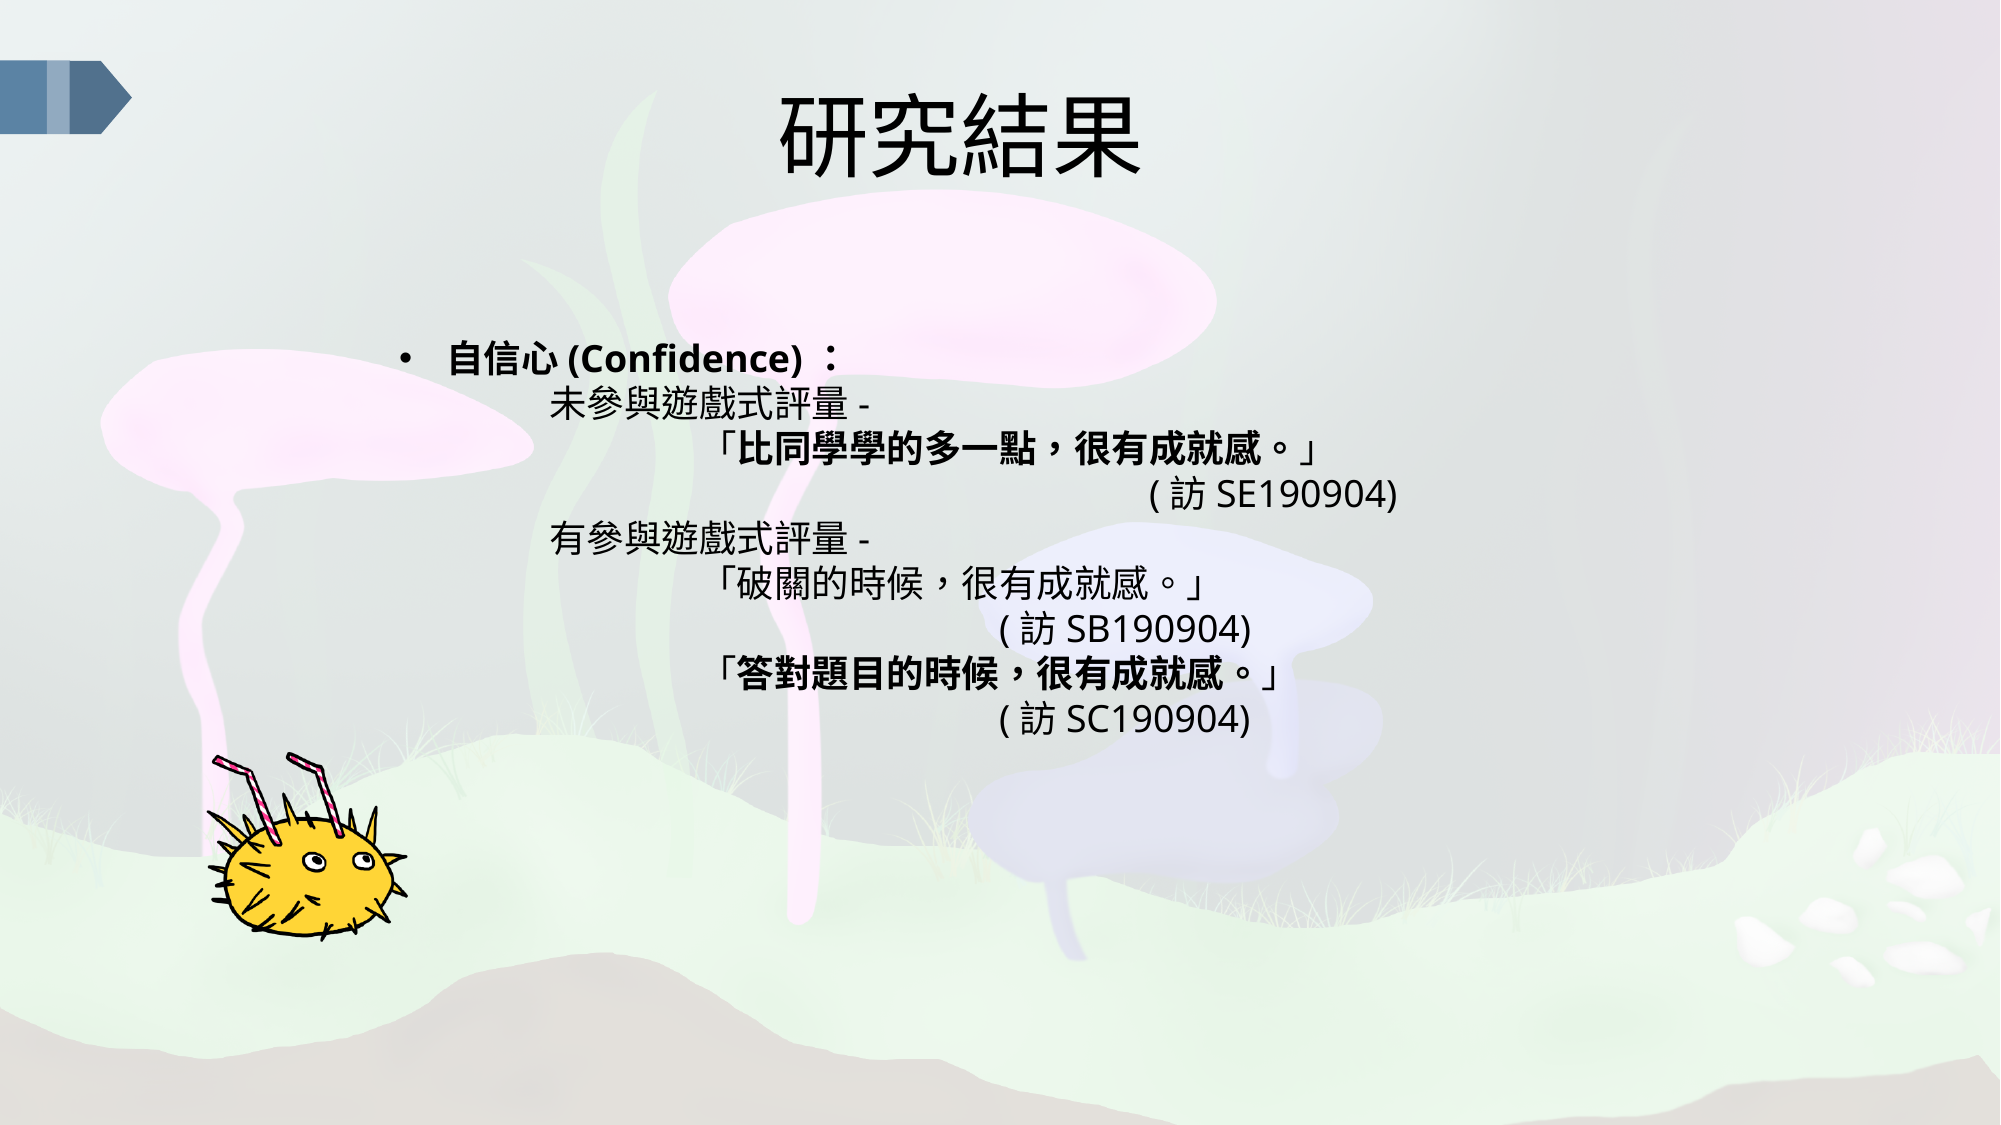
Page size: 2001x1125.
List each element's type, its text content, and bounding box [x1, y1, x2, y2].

text_box 研究結果 [762, 71, 1160, 196]
text_box 自信心(Confidence)： 未參與遊戲式評量- 「比同學學的多一點，很有成就感。」 (訪SE190904) 有參與遊戲式評量- 「破關的時候，很有成就感。」 (訪SB190904) 「答對題目的時候，很有成就感。」 (訪SC190904) [384, 327, 1613, 793]
picture [133, 724, 475, 986]
